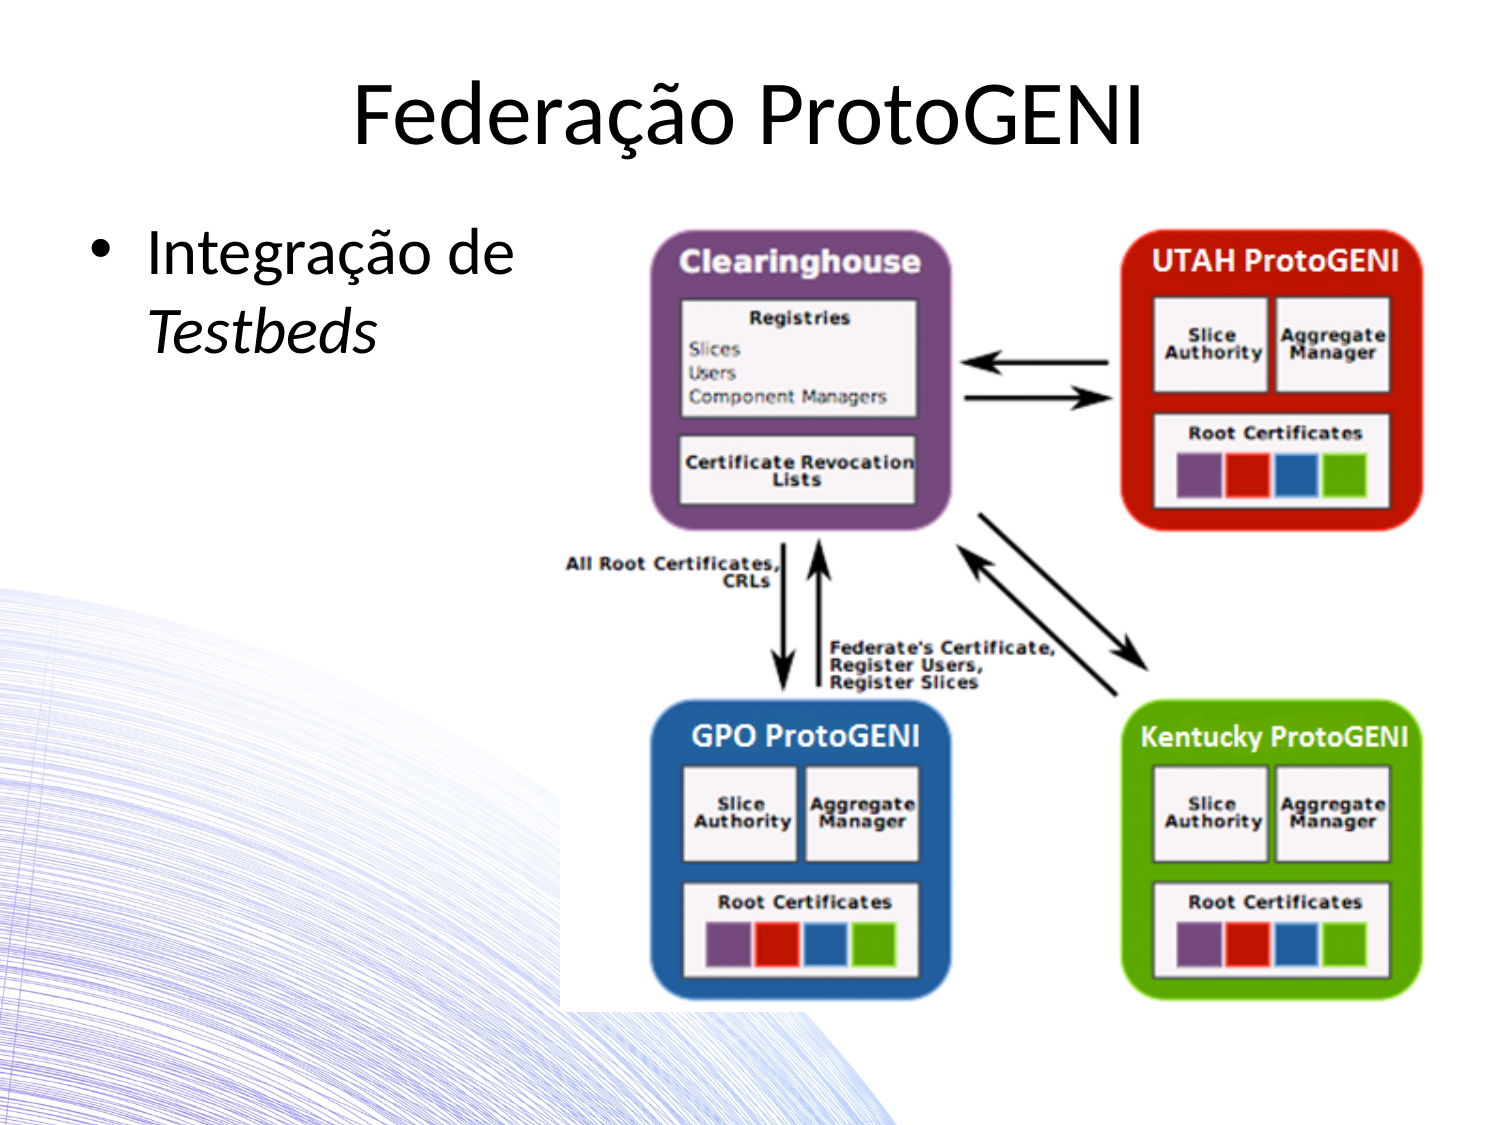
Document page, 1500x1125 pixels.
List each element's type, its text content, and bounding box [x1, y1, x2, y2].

title Federação ProtoGENI [75, 45, 1425, 206]
picture [0, 42, 1500, 1125]
list Integração de Testbeds [75, 200, 563, 1010]
